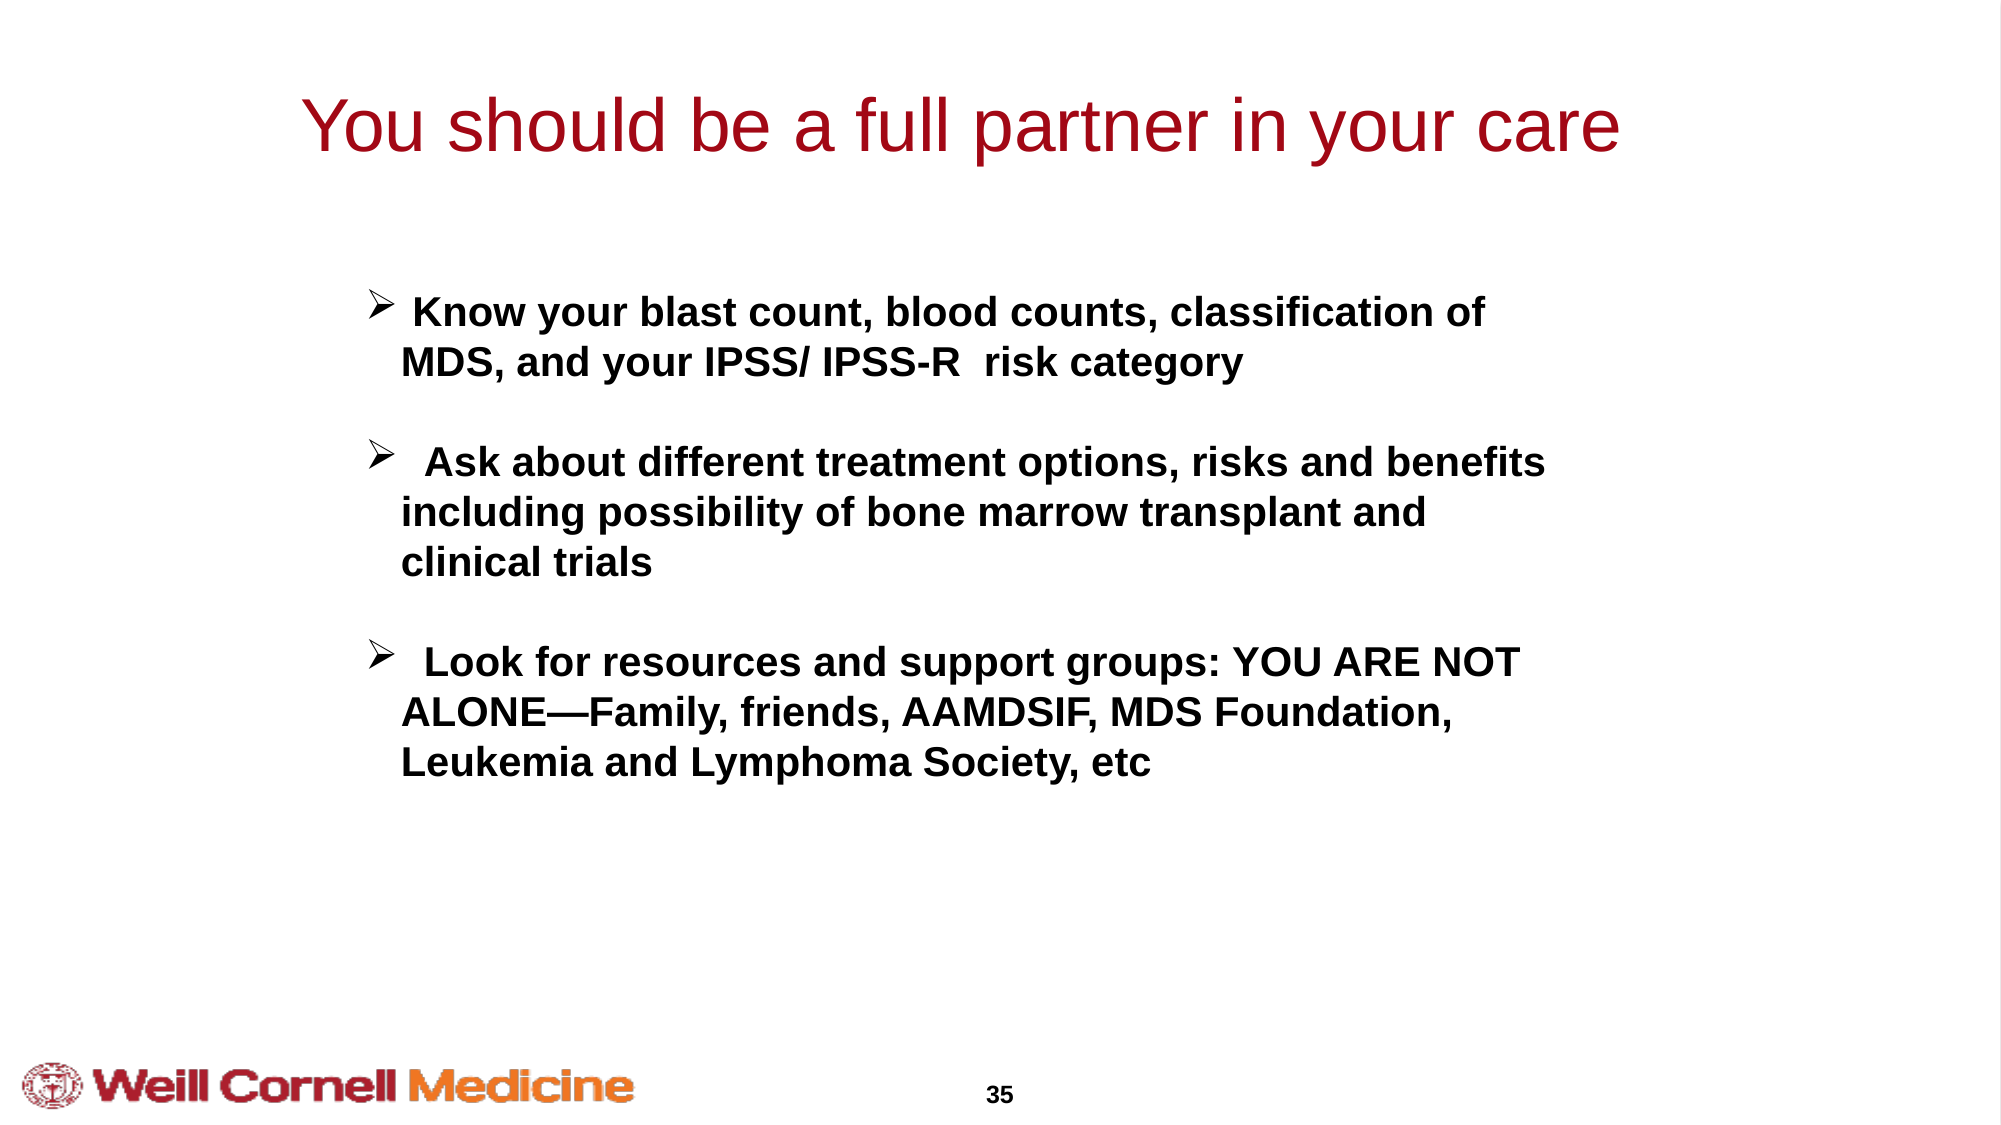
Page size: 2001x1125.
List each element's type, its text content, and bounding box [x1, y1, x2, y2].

text_box Know your blast count, blood counts, classification of MDS, and your IPSS/ IPSS-R risk category Ask about different treatment options, risks and benefits including possibility of bone marrow transplant and clinical trials Look for resources and support groups: YOU ARE NOT ALONE—Family, friends, AAMDSIF, MDS Foundation, Leukemia and Lymphoma Society, etc [286, 277, 1568, 843]
title You should be a full partner in your care [300, 76, 1700, 202]
picture [0, 1049, 673, 1125]
